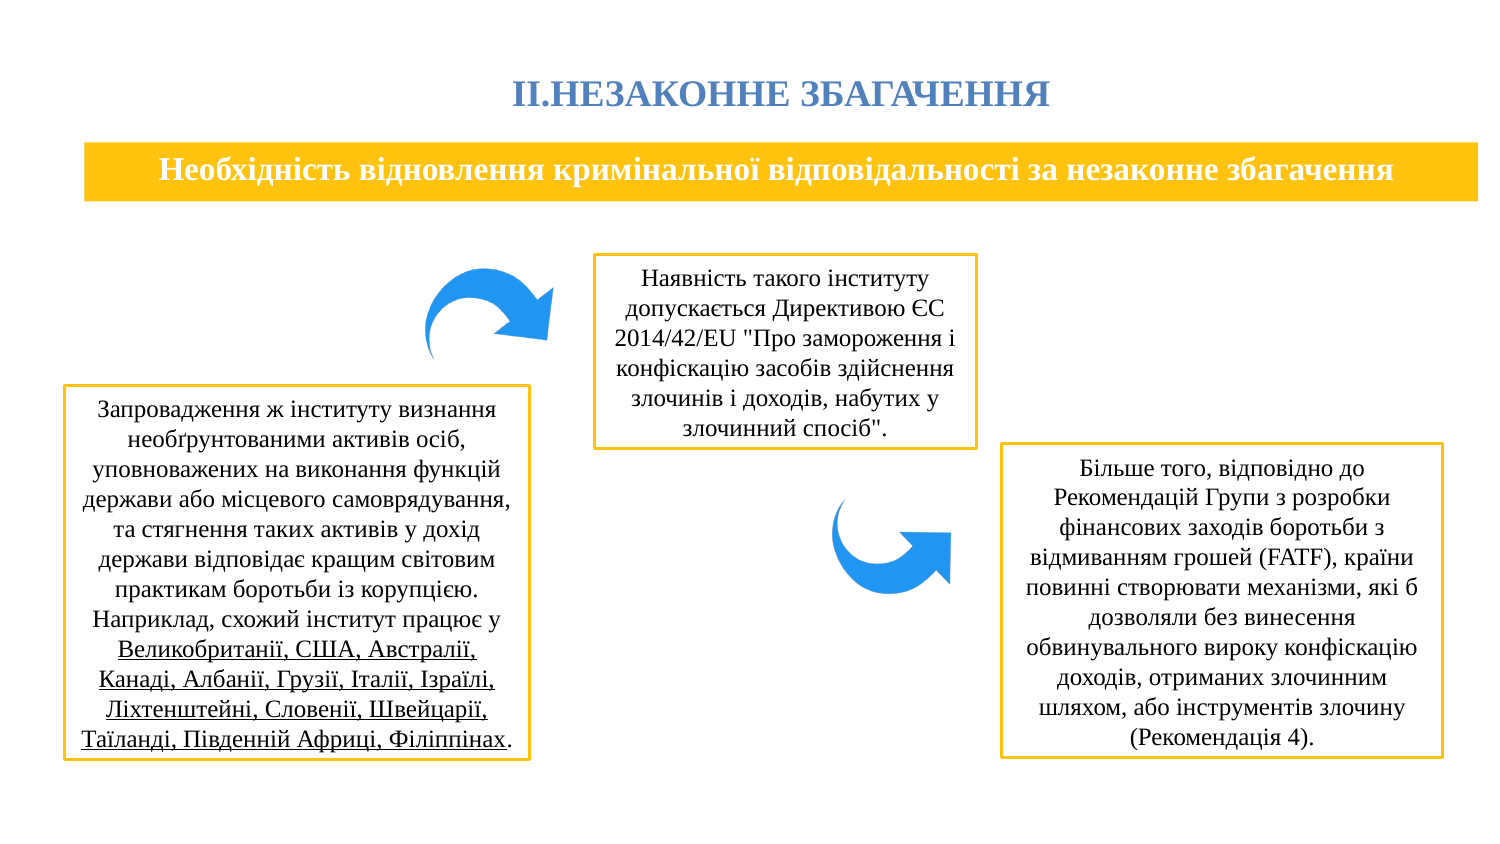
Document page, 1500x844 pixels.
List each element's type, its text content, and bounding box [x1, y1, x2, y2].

picture [384, 236, 595, 423]
text_box II.НЕЗАКОННЕ ЗБАГАЧЕННЯ [237, 61, 1325, 138]
text_box Наявність такого інституту допускається Директивою ЄС 2014/42/EU "Про замороження і конфіскацію засобів здійснення злочинів і доходів, набутих у злочинний спосіб". [594, 254, 977, 449]
text_box Запровадження ж інституту визнання необґрунтованими активів осіб, уповноважених на виконання функцій держави або місцевого самоврядування, та стягнення таких активів у дохід держави відповідає кращим світовим практикам боротьби із корупцією. Наприклад, схожий інститут працює у Великобританії, США, Австралії, Канаді, Албанії, Грузії, Італії, Ізраїлі, Ліхтенштейні, Словенії, Швейцарії, Таїланді, Південній Африці, Філіппінах. [64, 385, 530, 760]
text_box Більше того, відповідно до Рекомендацій Групи з розробки фінансових заходів боротьби з відмиванням грошей (FATF), країни повинні створювати механізми, які б дозволяли без винесення обвинувального вироку конфіскацію доходів, отриманих злочинним шляхом, або інструментів злочину (Рекомендація 4). [1001, 443, 1443, 758]
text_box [84, 139, 1479, 236]
picture [790, 444, 995, 649]
